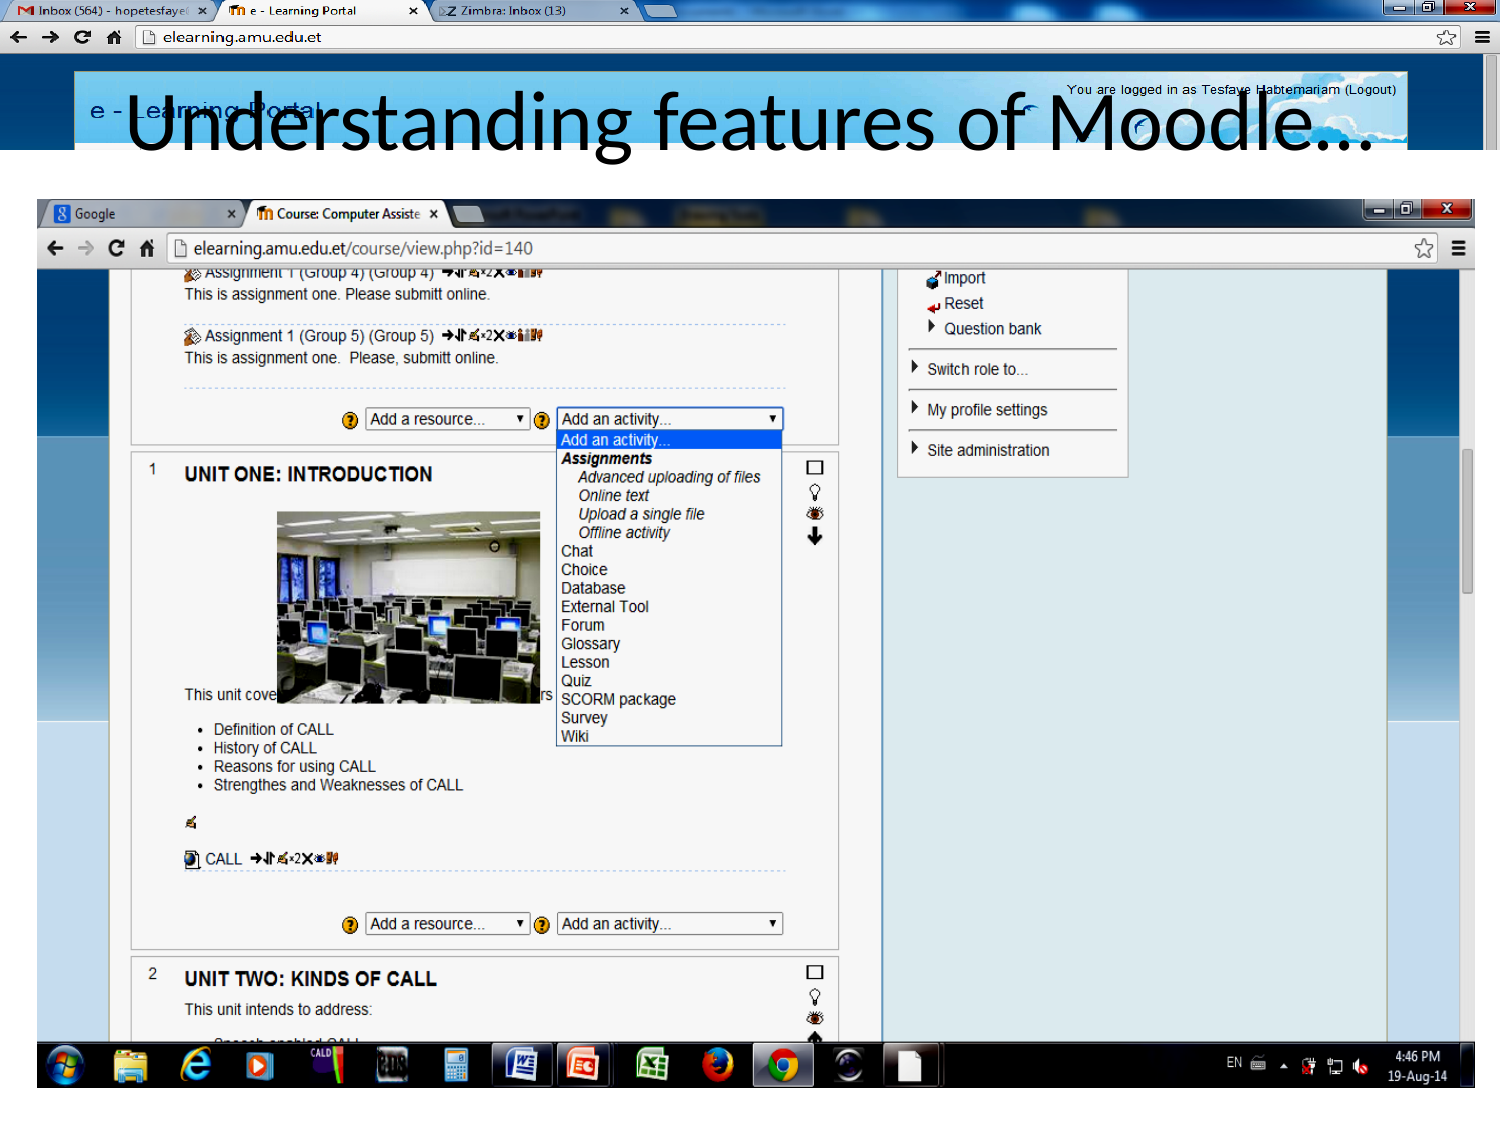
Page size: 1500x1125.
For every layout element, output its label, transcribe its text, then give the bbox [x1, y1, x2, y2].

title Understanding features of Moodle… [75, 45, 1425, 188]
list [37, 199, 1476, 1088]
